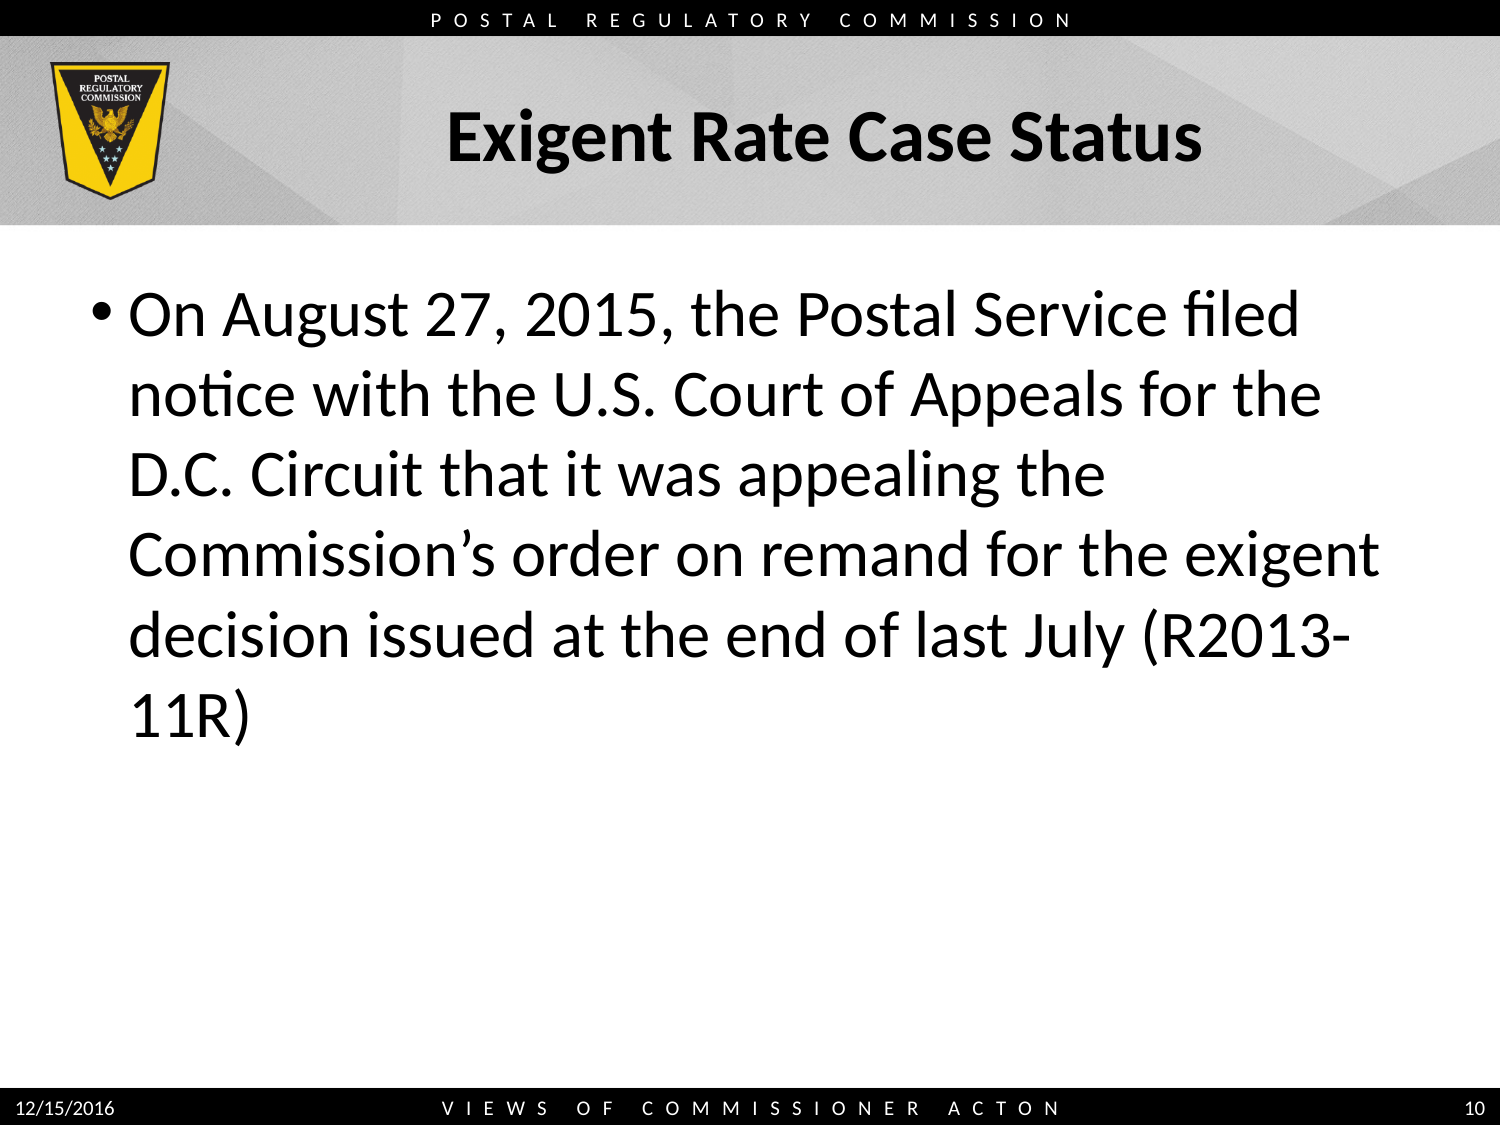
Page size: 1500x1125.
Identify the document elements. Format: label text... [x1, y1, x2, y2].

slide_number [0, 1087, 350, 1125]
list On August 27, 2015, the Postal Service filed notice with the U.S. Court of Appeals for the D.C. Circuit that it was appealing the Commission’s order on remand for the exigent decision issued at the end of last July (R2013-11R) [75, 262, 1425, 1050]
slide_number 10 [1149, 1087, 1500, 1125]
picture [0, 0, 1500, 1125]
title Exigent Rate Case Status [225, 37, 1425, 225]
footer VIEWS OF COMMISSIONER ACTON [375, 1087, 1125, 1125]
